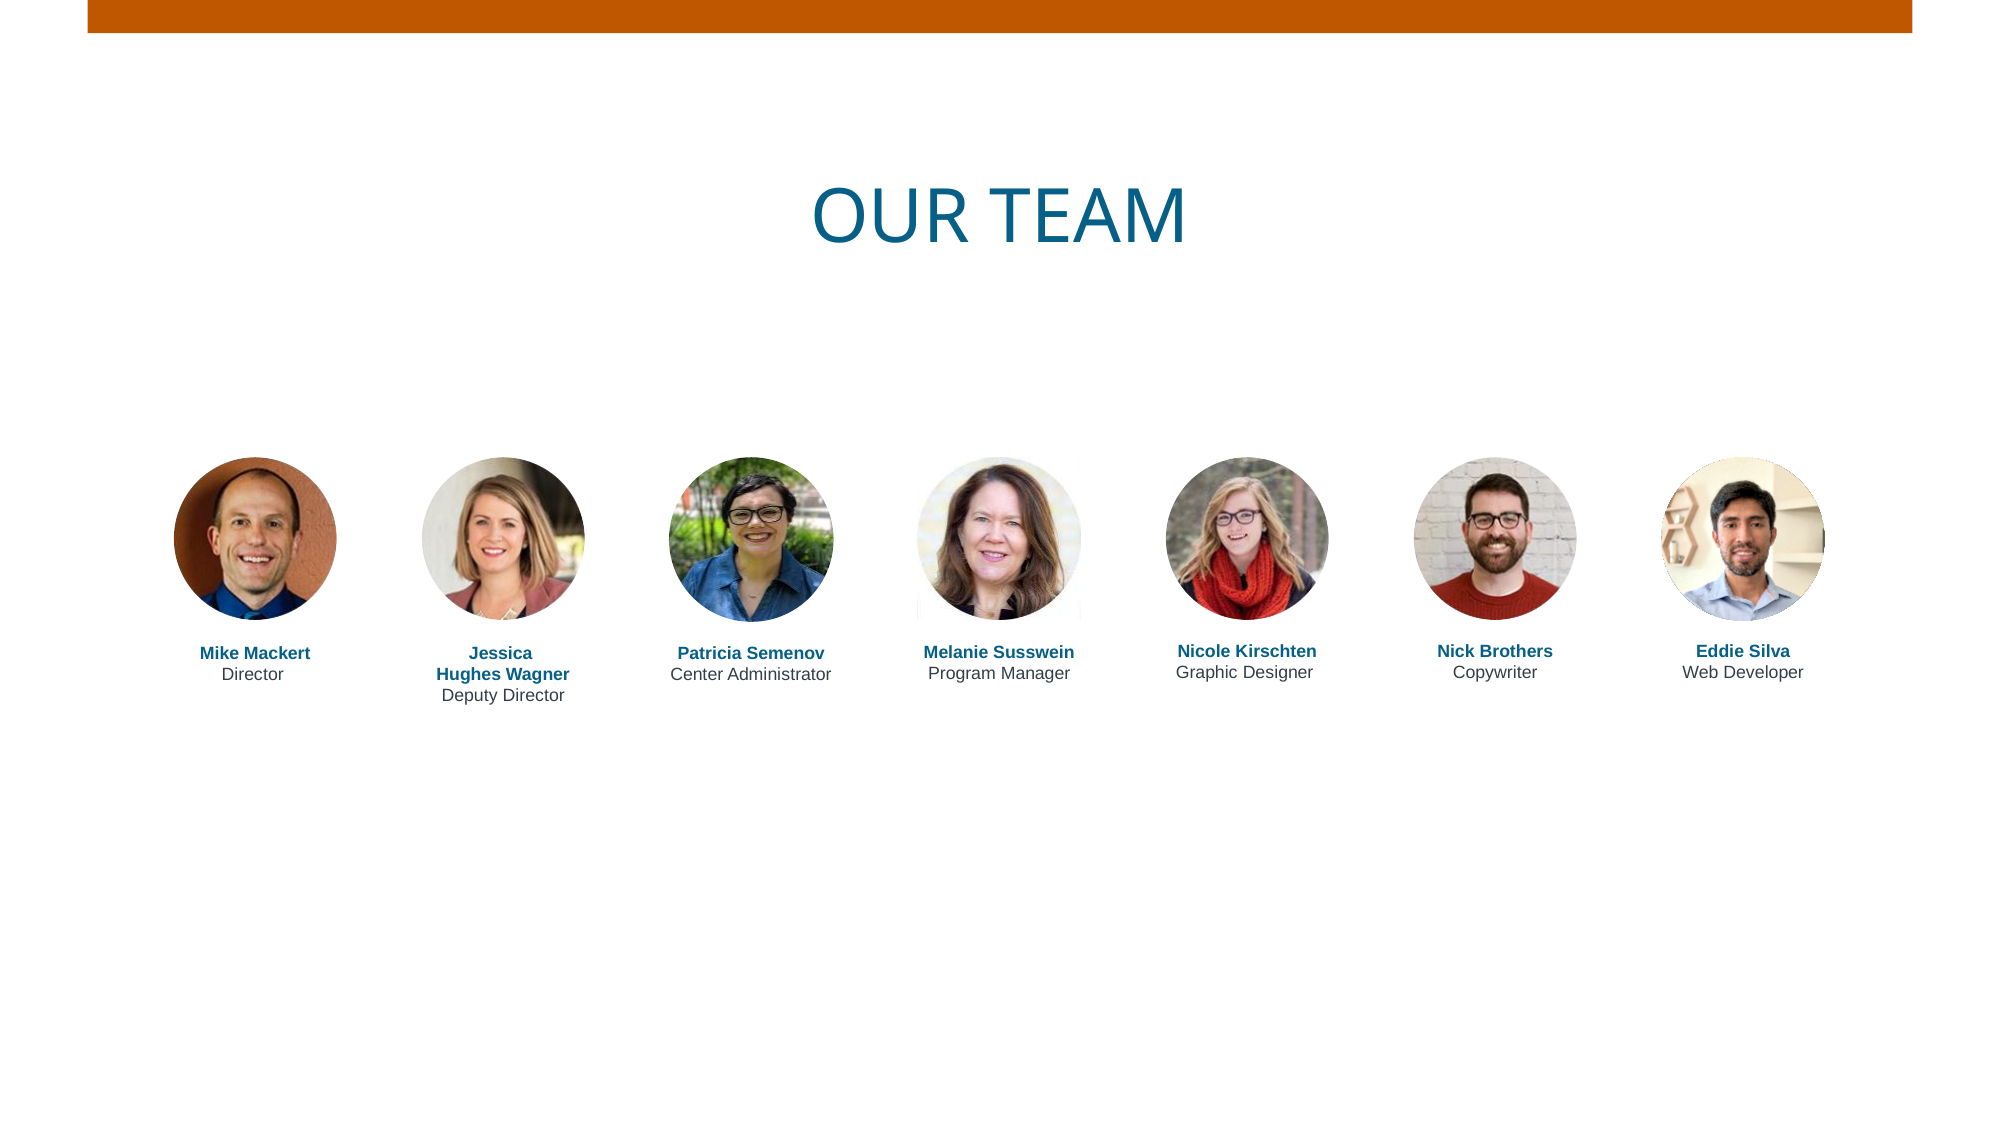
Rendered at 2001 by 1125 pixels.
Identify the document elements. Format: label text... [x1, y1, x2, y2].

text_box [404, 457, 603, 714]
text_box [652, 457, 851, 693]
list OUR team [87, 170, 1913, 260]
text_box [156, 457, 355, 693]
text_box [900, 457, 1099, 692]
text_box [1148, 457, 1347, 712]
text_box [1644, 457, 1843, 691]
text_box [1396, 457, 1595, 691]
